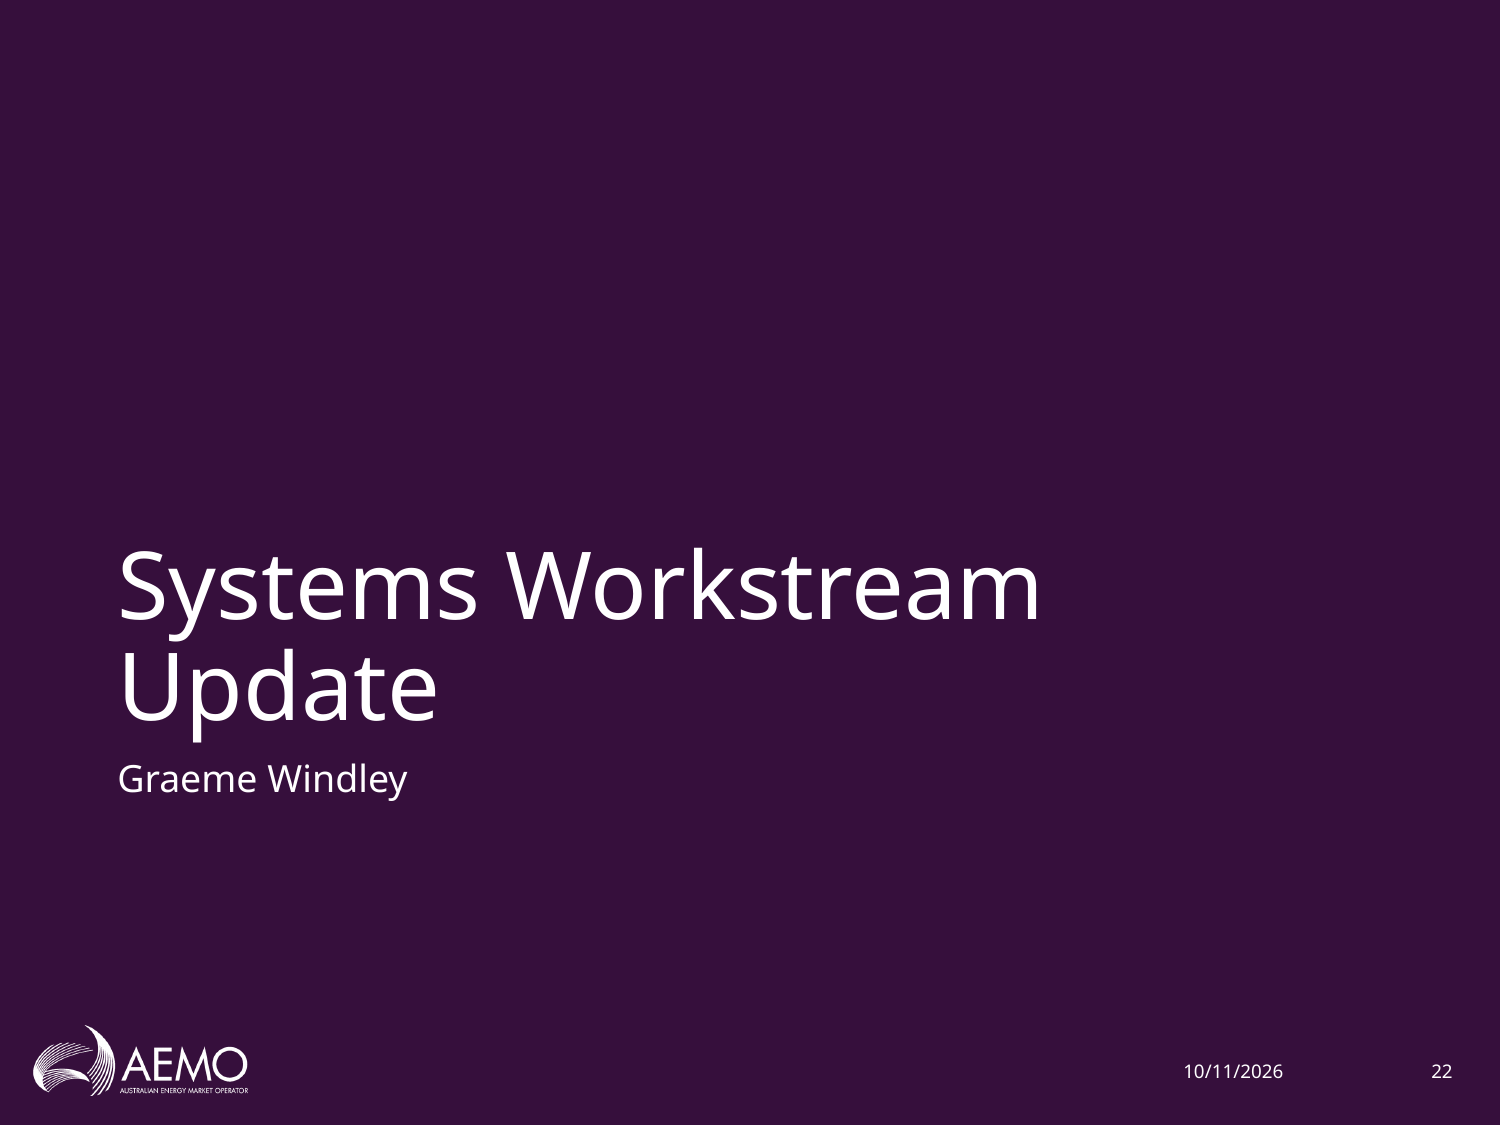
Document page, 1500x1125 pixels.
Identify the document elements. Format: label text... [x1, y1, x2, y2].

title Systems Workstream Update [102, 280, 1397, 749]
slide_number 22 [1396, 1042, 1468, 1103]
list Graeme Windley [102, 752, 1397, 999]
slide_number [1168, 1042, 1382, 1103]
picture [33, 1025, 248, 1096]
